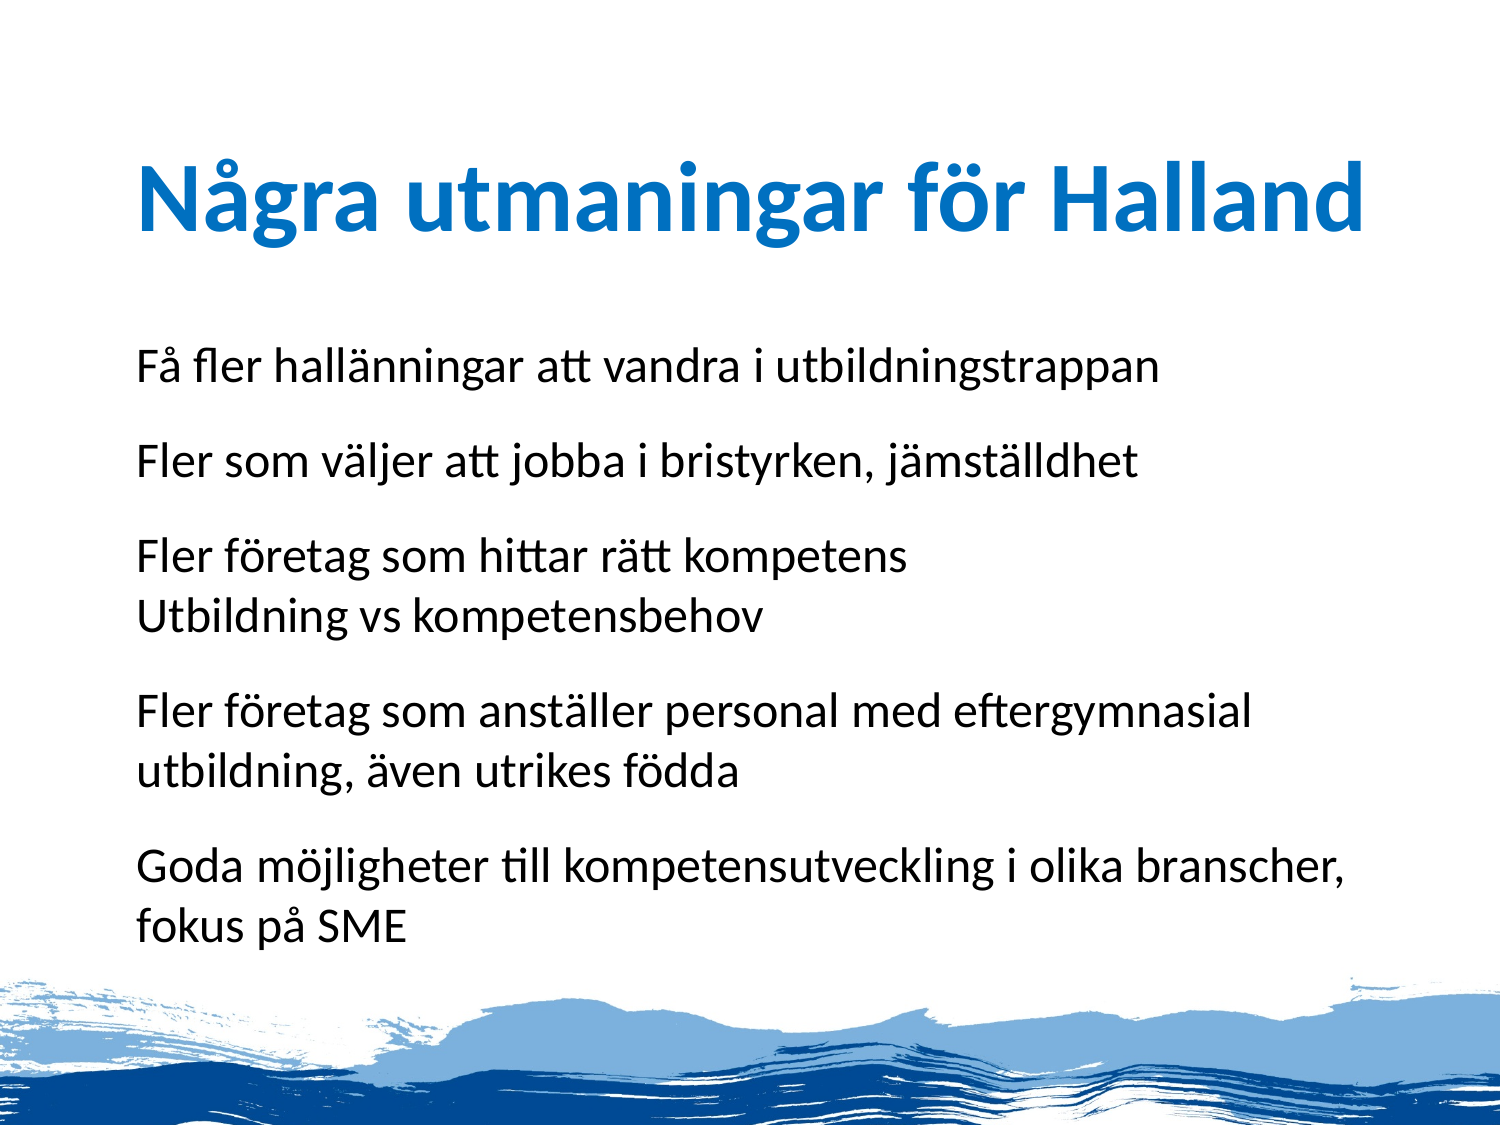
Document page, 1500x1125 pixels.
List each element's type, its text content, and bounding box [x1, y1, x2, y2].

text_box Få fler hallänningar att vandra i utbildningstrappan Fler som väljer att jobba i bristyrken, jämställdhet Fler företag som hittar rätt kompetens Utbildning vs kompetensbehov Fler företag som anställer personal med eftergymnasial utbildning, även utrikes födda Goda möjligheter till kompetensutveckling i olika branscher, fokus på SME [123, 326, 1460, 955]
text_box Några utmaningar för Halland [123, 125, 1417, 259]
picture [0, 956, 1500, 1125]
